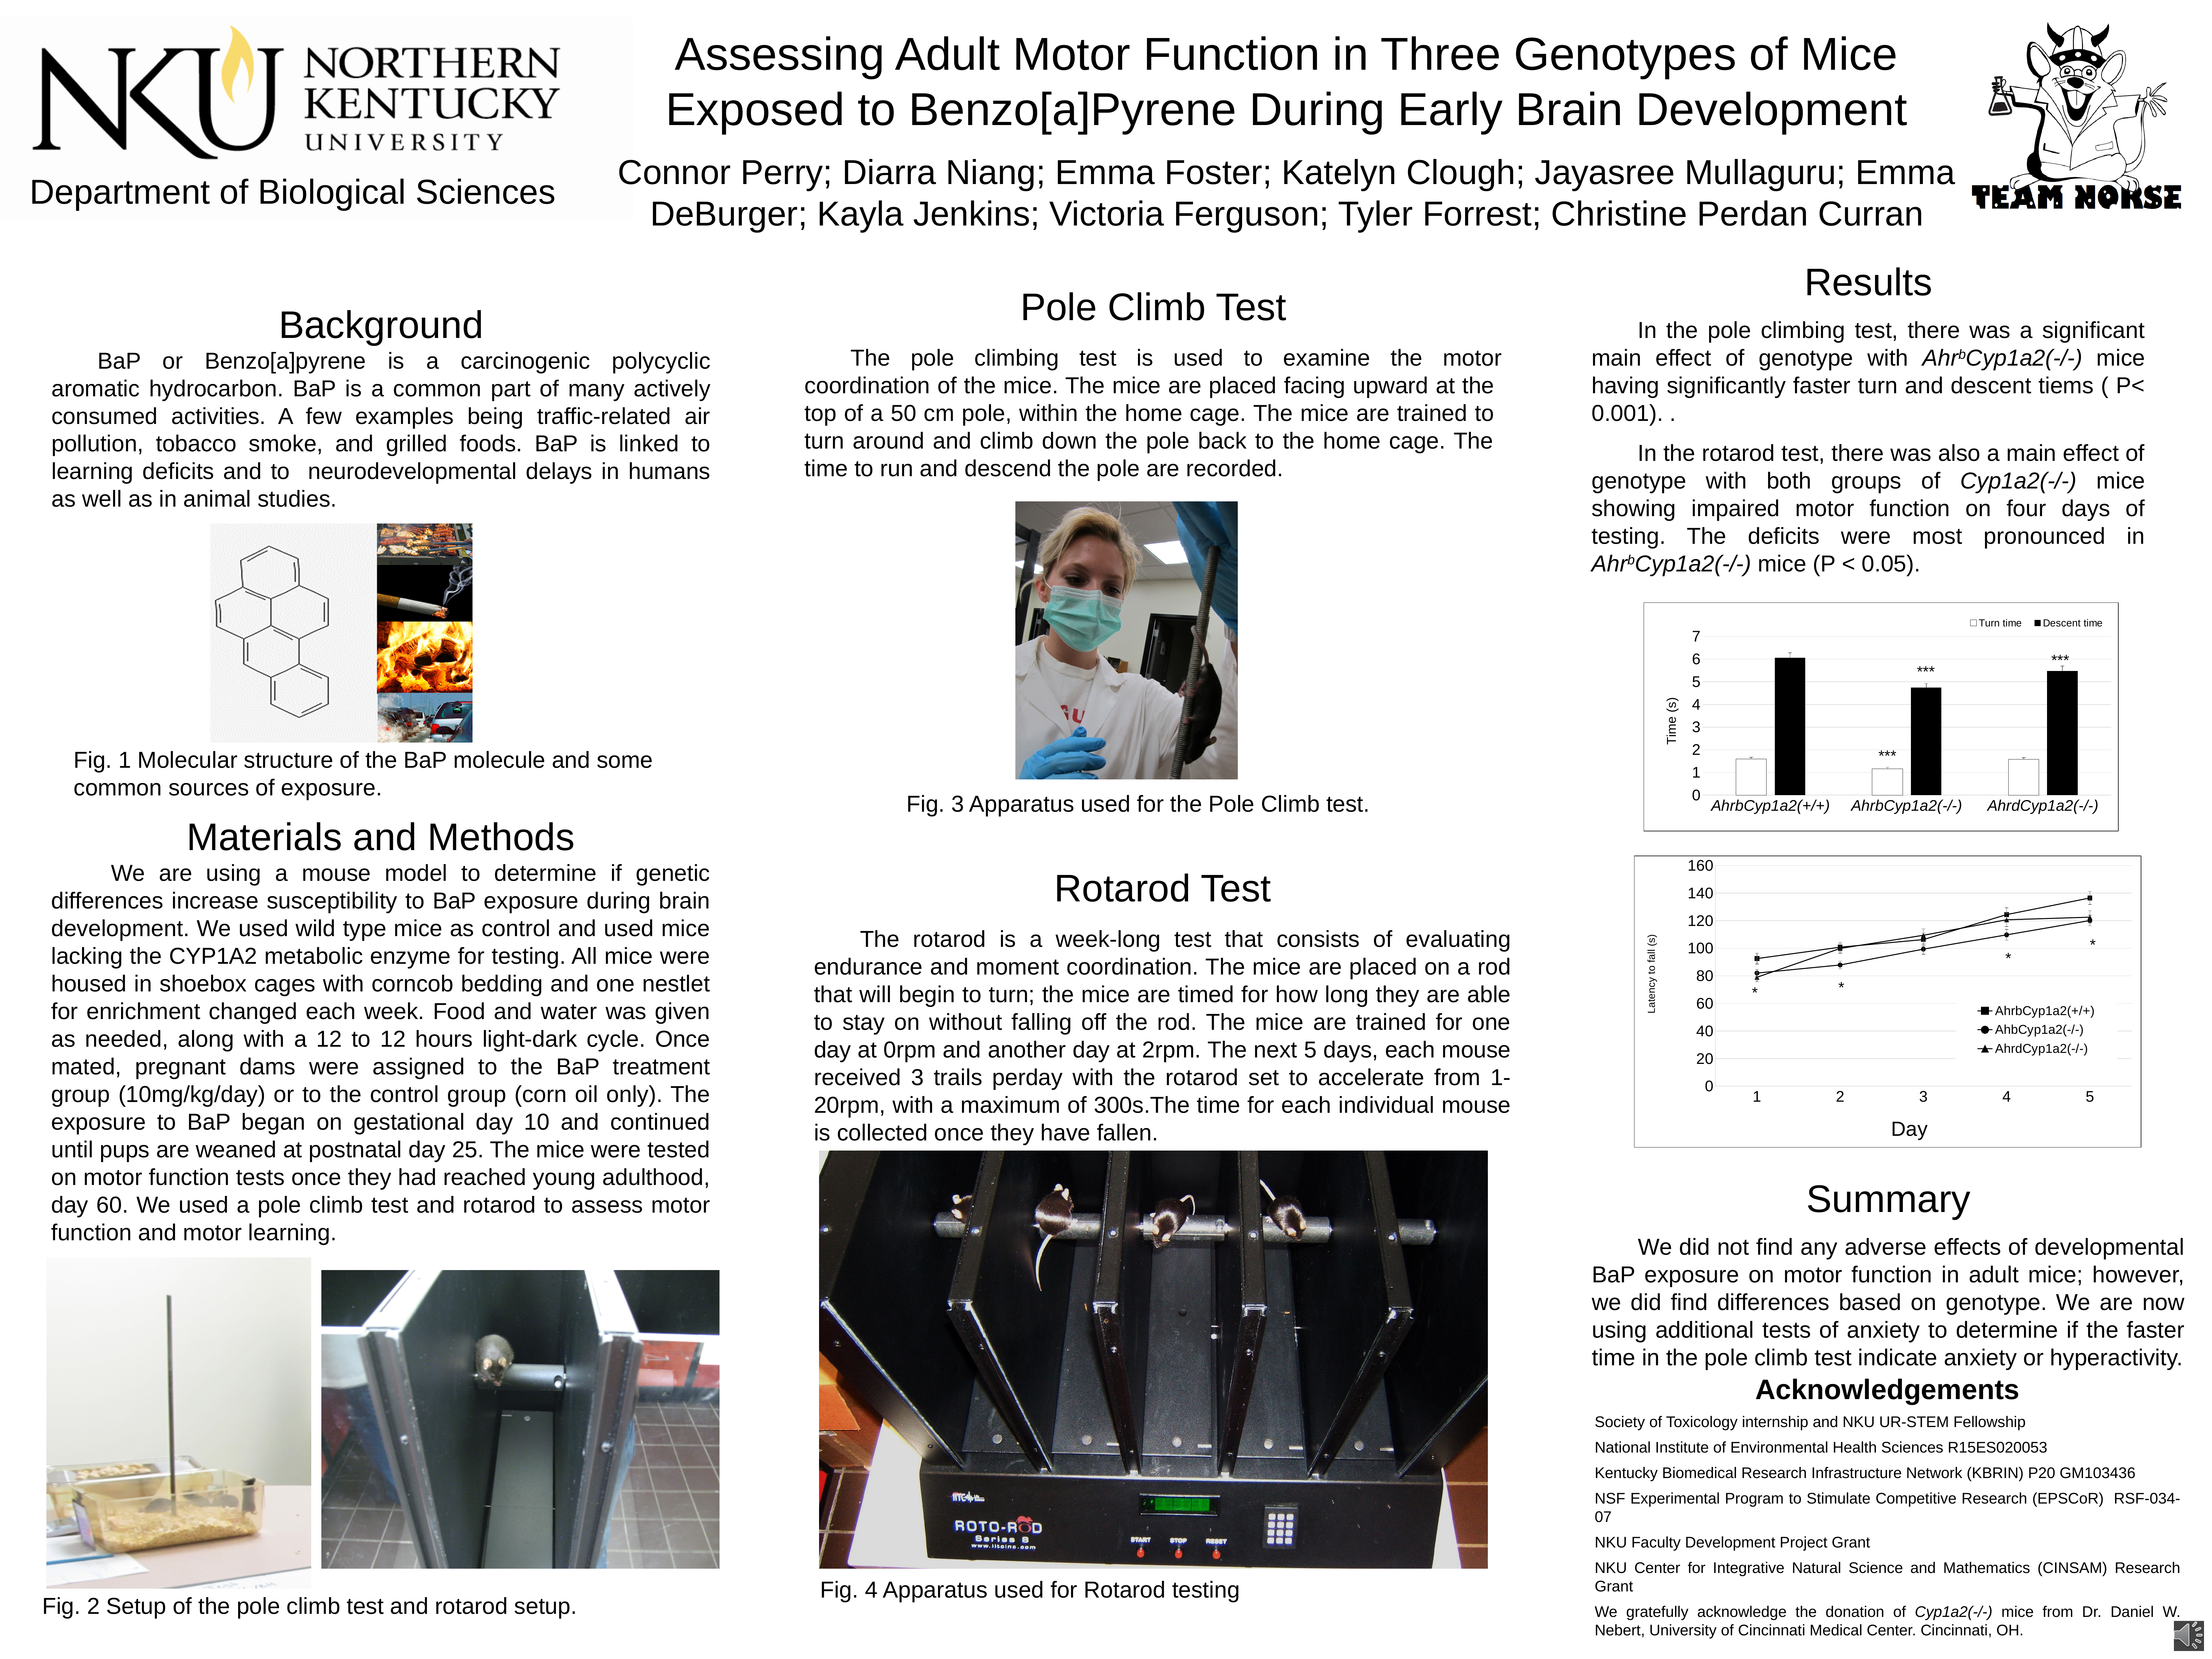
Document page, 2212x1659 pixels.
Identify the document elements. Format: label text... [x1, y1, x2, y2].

picture [1015, 501, 1238, 779]
text_box Materials and Methods We are using a mouse model to determine if genetic differences increase susceptibility to BaP exposure during brain development. We used wild type mice as control and used mice lacking the CYP1A2 metabolic enzyme for testing. All mice were housed in shoebox cages with corncob bedding and one nestlet for enrichment changed each week. Food and water was given as needed, along with a 12 to 12 hours light-dark cycle. Once mated, pregnant dams were assigned to the BaP treatment group (10mg/kg/day) or to the control group (corn oil only). The exposure to BaP began on gestational day 10 and continued until pups are weaned at postnatal day 25. The mice were tested on motor function tests once they had reached young adulthood, day 60. We used a pole climb test and rotarod to assess motor function and motor learning. [46, 810, 715, 1258]
title Assessing Adult Motor Function in Three Genotypes of Mice Exposed to Benzo[a]Pyrene During Early Brain Development Connor Perry; Diarra Niang; Emma Foster; Katelyn Clough; Jayasree Mullaguru; Emma DeBurger; Kayla Jenkins; Victoria Ferguson; Tyler Forrest; Christine Perdan Curran [600, 0, 1974, 272]
picture [2173, 1620, 2205, 1652]
text_box Fig. 3 Apparatus used for the Pole Climb test. [902, 786, 1405, 819]
text_box Fig. 1 Molecular structure of the BaP molecule and some common sources of exposure. [69, 742, 665, 802]
text_box [0, 17, 600, 219]
text_box Acknowledgements Society of Toxicology internship and NKU UR-STEM Fellowship National Institute of Environmental Health Sciences R15ES020053 Kentucky Biomedical Research Infrastructure Network (KBRIN) P20 GM103436 NSF Experimental Program to Stimulate Competitive Research (EPSCoR) RSF-034-07 NKU Faculty Development Project Grant NKU Center for Integrative Natural Science and Mathematics (CINSAM) Research Grant We gratefully acknowledge the donation of Cyp1a2(-/-) mice from Dr. Daniel W. Nebert, University of Cincinnati Medical Center. Cincinnati, OH. [1584, 1366, 2191, 1644]
chart [1643, 602, 2119, 832]
chart [1634, 855, 2142, 1148]
text_box Background BaP or Benzo[a]pyrene is a carcinogenic polycyclic aromatic hydrocarbon. BaP is a common part of many actively consumed activities. A few examples being traffic-related air pollution, tobacco smoke, and grilled foods. BaP is linked to learning deficits and to neurodevelopmental delays in humans as well as in animal studies. [47, 297, 716, 514]
picture [321, 1270, 720, 1569]
picture [819, 1150, 1488, 1569]
text_box Results In the pole climbing test, there was a significant main effect of genotype with AhrbCyp1a2(-/-) mice having significantly faster turn and descent tiems ( P< 0.001). . In the rotarod test, there was also a main effect of genotype with both groups of Cyp1a2(-/-) mice showing impaired motor function on four days of testing. The deficits were most pronounced in AhrbCyp1a2(-/-) mice (P < 0.05). [1587, 254, 2150, 578]
text_box Department of Biological Sciences [25, 167, 571, 213]
text_box Pole Climb Test The pole climbing test is used to examine the motor coordination of the mice. The mice are placed facing upward at the top of a 50 cm pole, within the home cage. The mice are trained to turn around and climb down the pole back to the home cage. The time to run and descend the pole are recorded. [800, 252, 1507, 483]
text_box Fig. 4 Apparatus used for Rotarod testing [815, 1572, 1484, 1605]
picture [203, 524, 473, 743]
picture [1962, 16, 2187, 214]
text_box Rotarod Test The rotarod is a week-long test that consists of evaluating endurance and moment coordination. The mice are placed on a rod that will begin to turn; the mice are timed for how long they are able to stay on without falling off the rod. The mice are trained for one day at 0rpm and another day at 2rpm. The next 5 days, each mouse received 3 trails perday with the rotarod set to accelerate from 1-20rpm, with a maximum of 300s.The time for each individual mouse is collected once they have fallen. [809, 833, 1516, 1148]
picture [46, 1257, 311, 1589]
text_box Fig. 2 Setup of the pole climb test and rotarod setup. [37, 1588, 706, 1621]
text_box Summary We did not find any adverse effects of developmental BaP exposure on motor function in adult mice; however, we did find differences based on genotype. We are now using additional tests of anxiety to determine if the faster time in the pole climb test indicate anxiety or hyperactivity. [1587, 1171, 2190, 1372]
